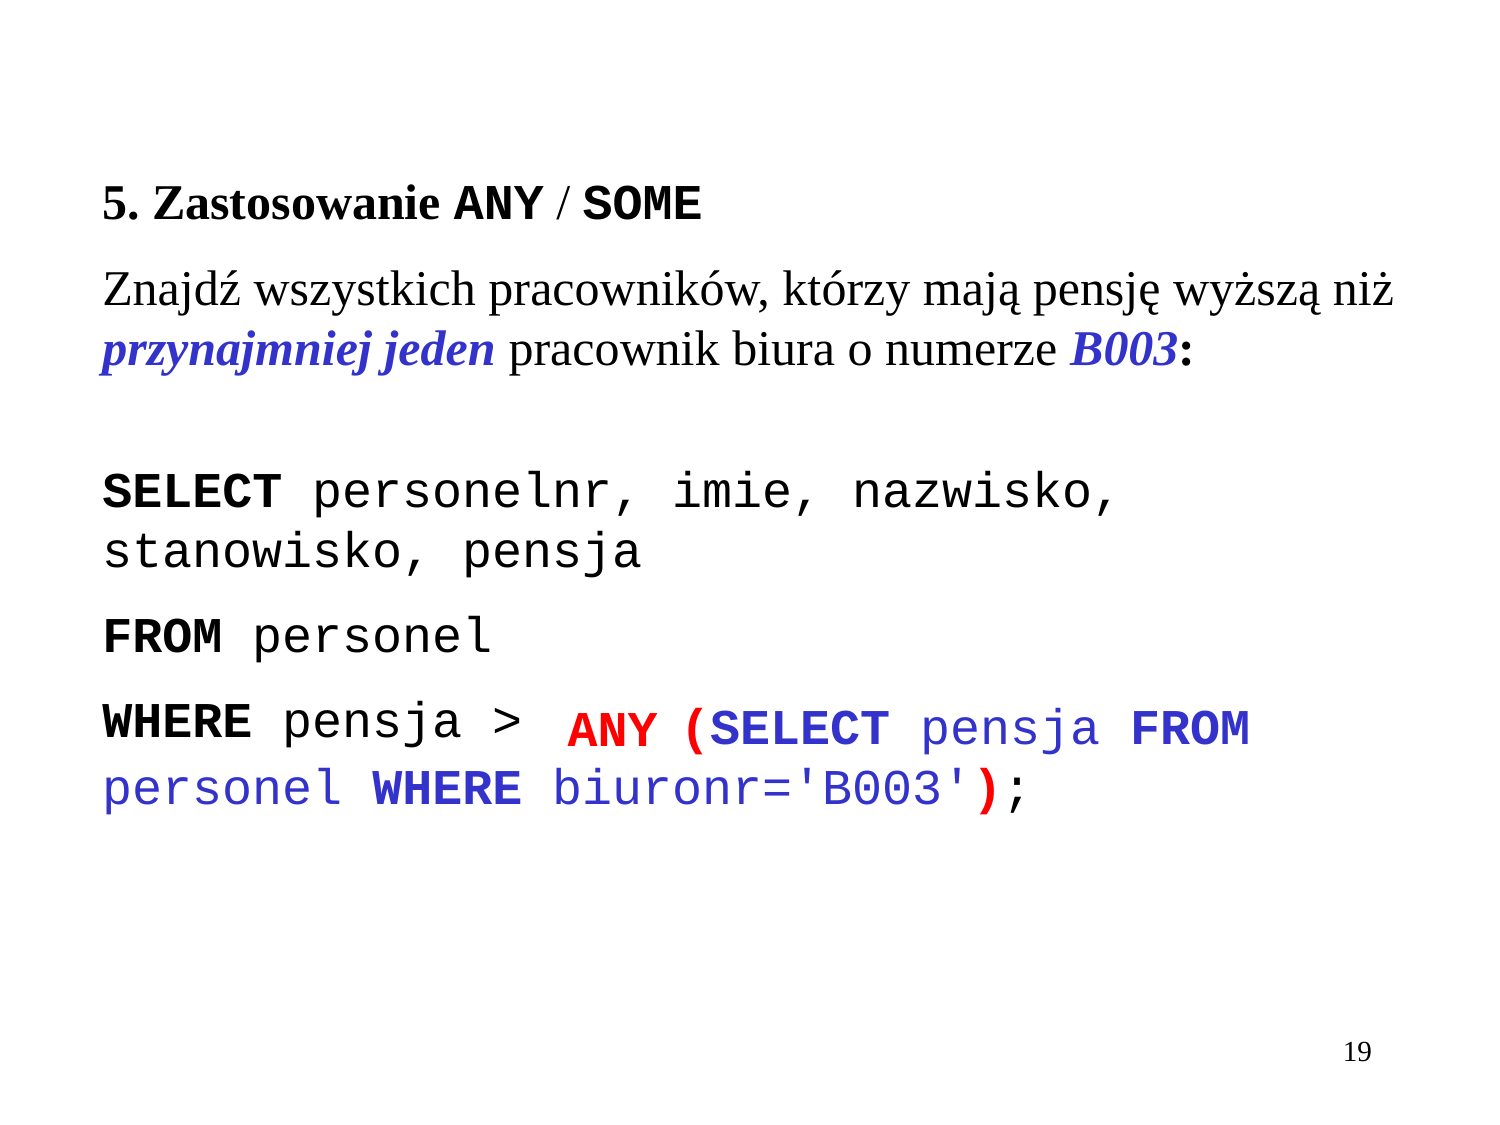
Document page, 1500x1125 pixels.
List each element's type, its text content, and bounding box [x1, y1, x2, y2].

text_box ANY [537, 689, 688, 765]
text_box 5. Zastosowanie ANY / SOME Znajdź wszystkich pracowników, którzy mają pensję wyższą niż przynajmniej jeden pracownik biura o numerze B003: [87, 162, 1425, 383]
text_box (SELECT pensja FROM personel WHERE biuronr='B003'); [87, 612, 1425, 823]
text_box SELECT personelnr, imie, nazwisko, stanowisko, pensja FROM personel WHERE pensja > [87, 449, 1425, 612]
slide_number 19 [1074, 1024, 1388, 1101]
